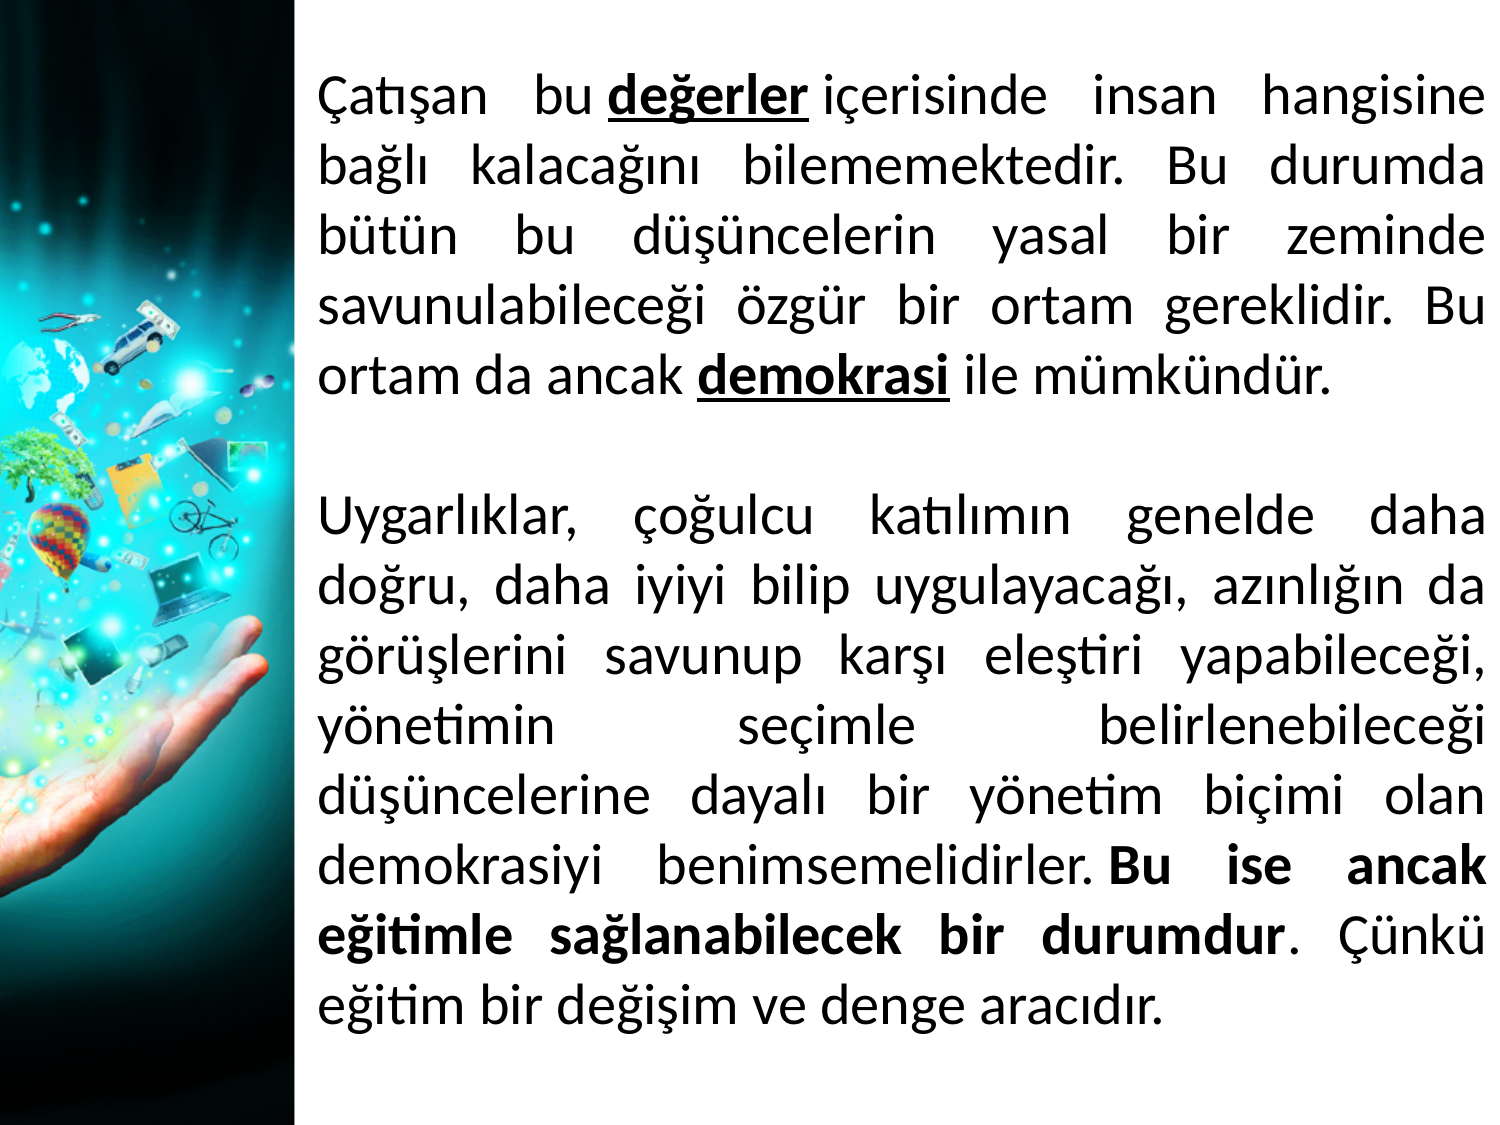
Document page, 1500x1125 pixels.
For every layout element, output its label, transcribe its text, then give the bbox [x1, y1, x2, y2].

text_box Çatışan bu değerler içerisinde insan hangisine bağlı kalacağını bilememektedir. Bu durumda bütün bu düşüncelerin yasal bir zeminde savunulabileceği özgür bir ortam gereklidir. Bu ortam da ancak demokrasi ile mümkündür. Uygarlıklar, çoğulcu katılımın genelde daha doğru, daha iyiyi bilip uygulayacağı, azınlığın da görüşlerini savunup karşı eleştiri yapabileceği, yönetimin seçimle belirlenebileceği düşüncelerine dayalı bir yönetim biçimi olan demokrasiyi benimsemelidirler. Bu ise ancak eğitimle sağlanabilecek bir durumdur. Çünkü eğitim bir değişim ve denge aracıdır. [302, 0, 1500, 1044]
picture [0, 0, 1500, 1125]
